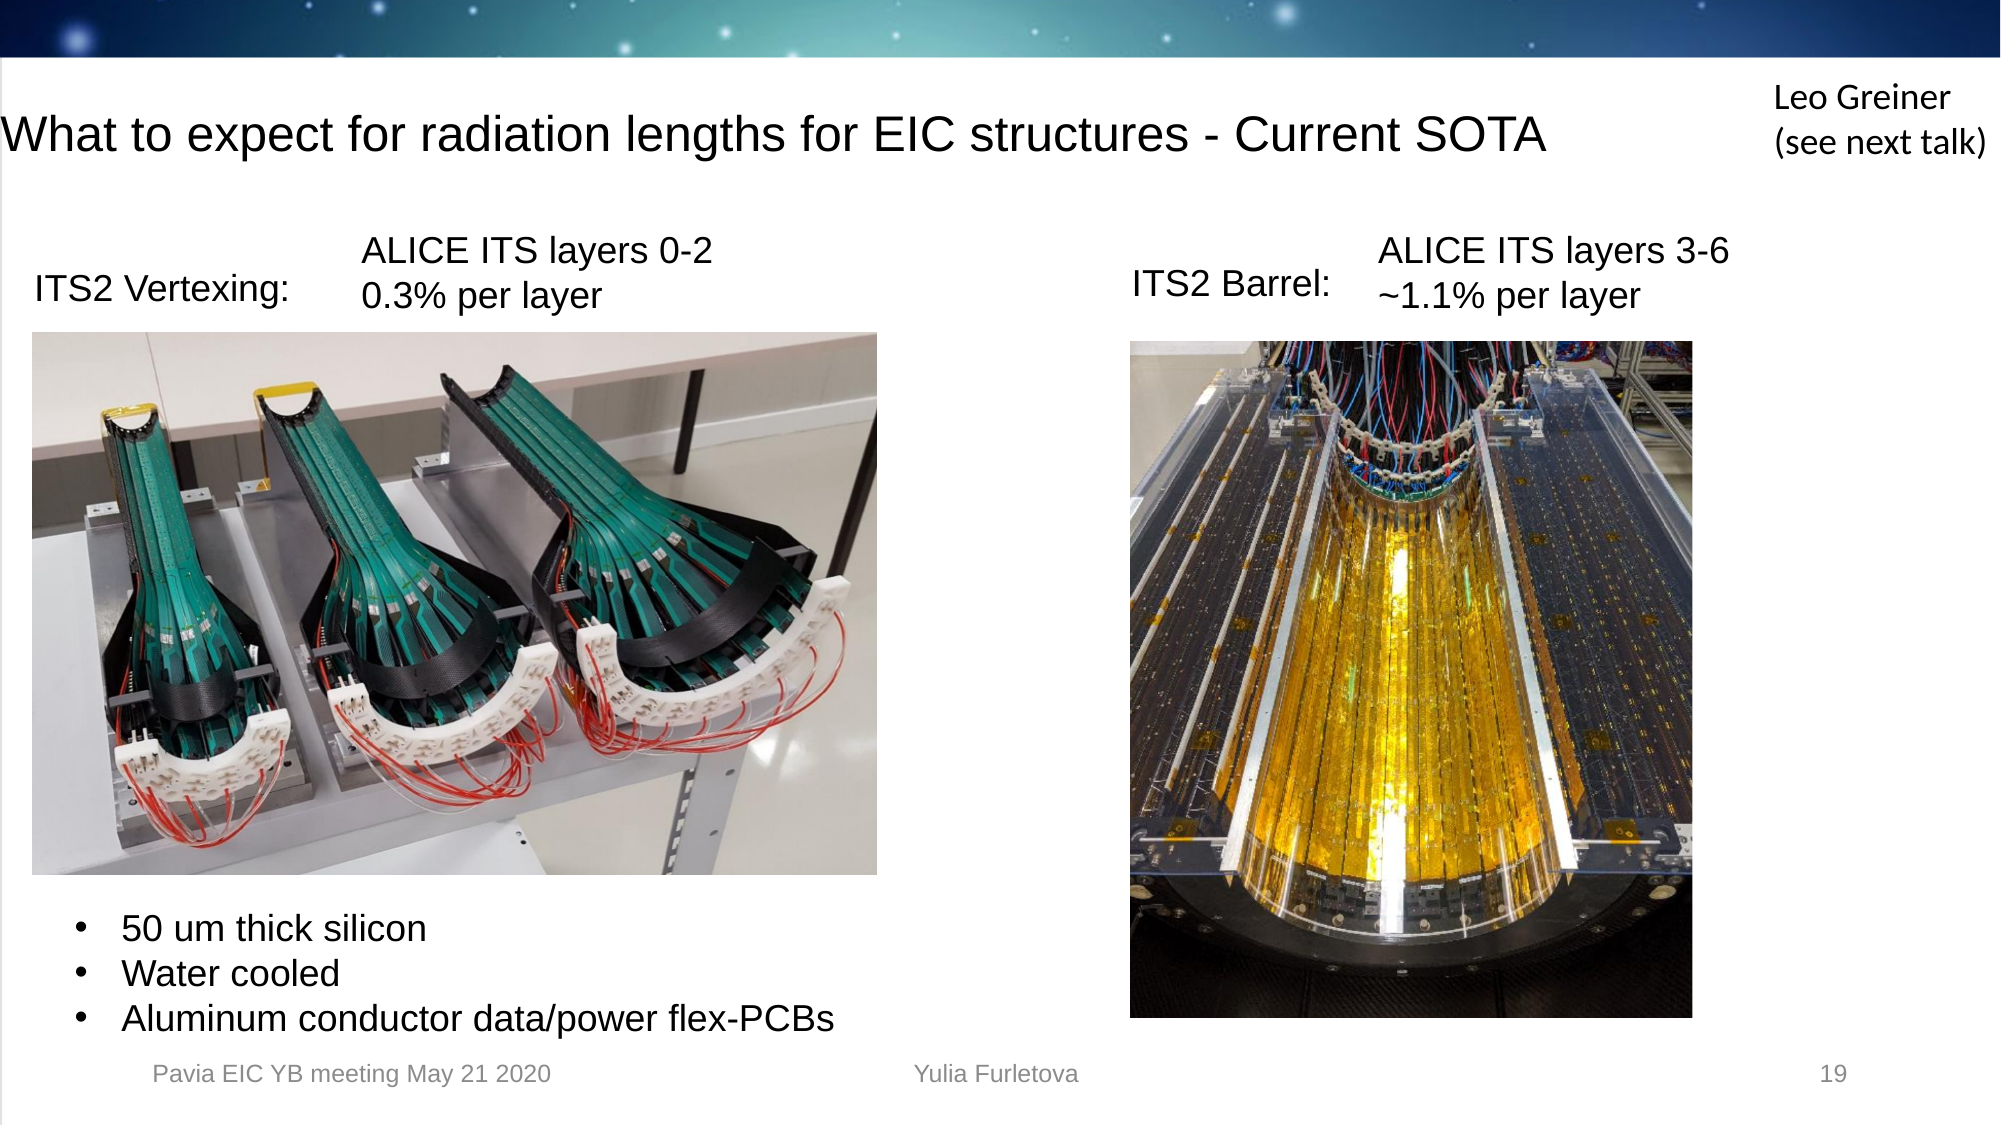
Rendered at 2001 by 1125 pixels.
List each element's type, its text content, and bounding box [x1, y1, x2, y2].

text_box 50 um thick silicon Water cooled Aluminum conductor data/power flex-PCBs [59, 896, 850, 1047]
picture [0, 0, 2001, 1125]
text_box ALICE ITS layers 0-2 0.3% per layer [346, 219, 729, 324]
text_box ITS2 Barrel: [1116, 251, 1347, 312]
slide_number 19 [1412, 1042, 1863, 1103]
footer Yulia Furletova [662, 1042, 1338, 1103]
text_box Leo Greiner (see next talk) [1759, 64, 2000, 169]
text_box ITS2 Vertexing: [19, 256, 306, 317]
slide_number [137, 1042, 588, 1103]
text_box What to expect for radiation lengths for EIC structures - Current SOTA [0, 94, 1564, 170]
text_box ALICE ITS layers 3-6 ~1.1% per layer [1363, 219, 1745, 324]
